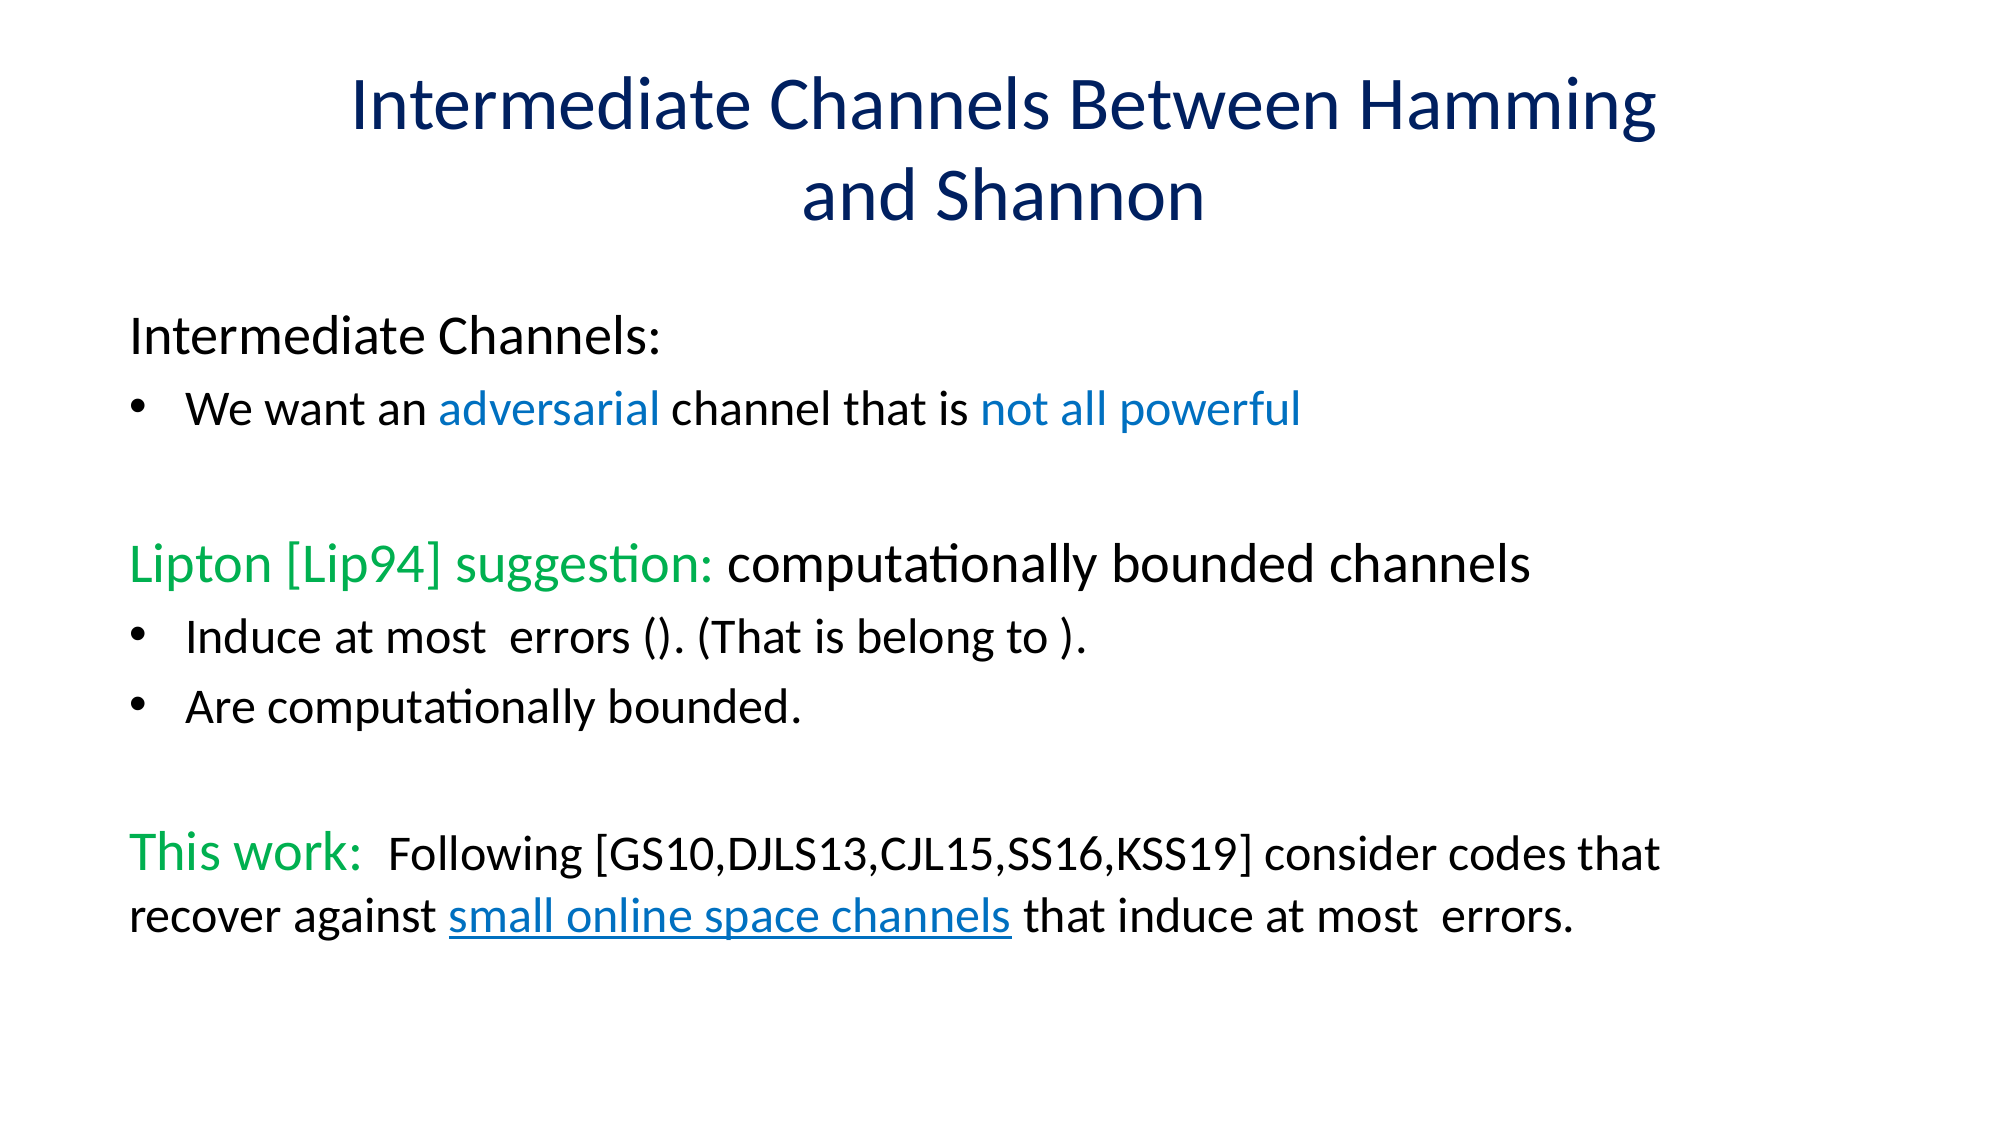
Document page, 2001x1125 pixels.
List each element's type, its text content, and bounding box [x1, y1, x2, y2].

title Intermediate Channels Between Hamming and Shannon [313, 44, 1696, 244]
